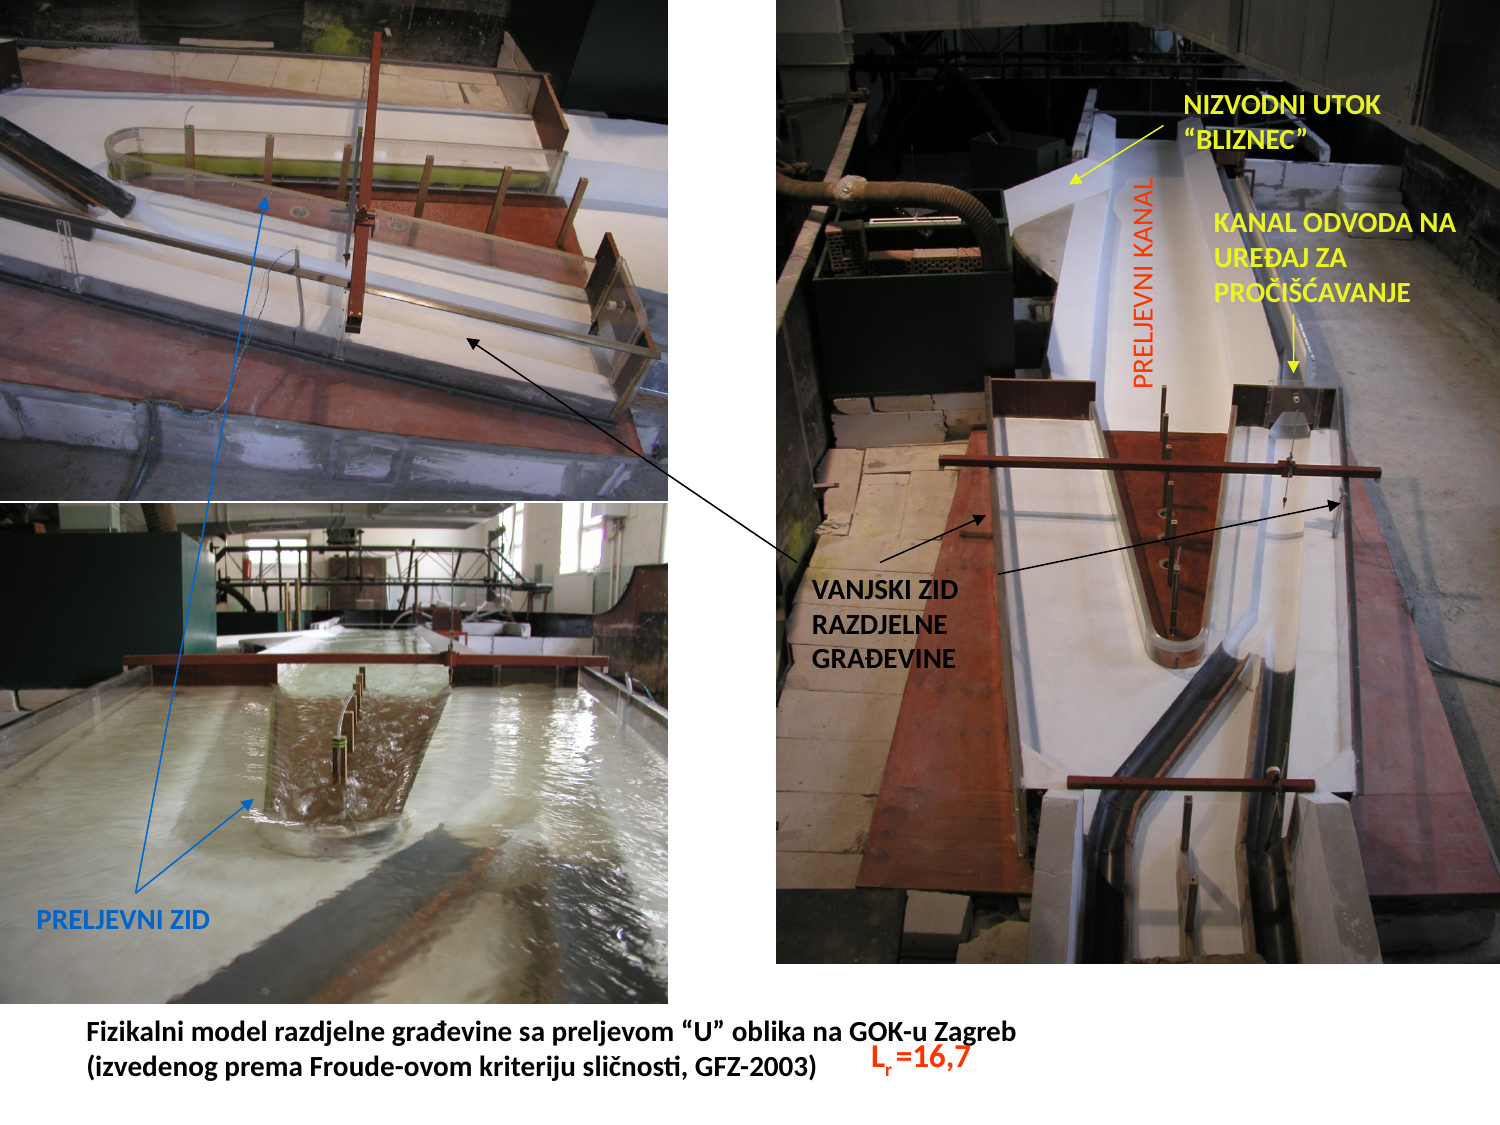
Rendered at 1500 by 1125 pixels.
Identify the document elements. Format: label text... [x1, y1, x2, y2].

picture [776, 0, 1500, 965]
picture [0, 0, 668, 501]
picture [0, 503, 668, 1005]
text_box Fizikalni model razdjelne građevine sa preljevom “U” oblika na GOK-u Zagreb (izvedenog prema Froude-ovom kriteriju sličnosti, GFZ-2003) [71, 1005, 1040, 1125]
text_box Lr =16,7 [856, 1027, 1007, 1125]
